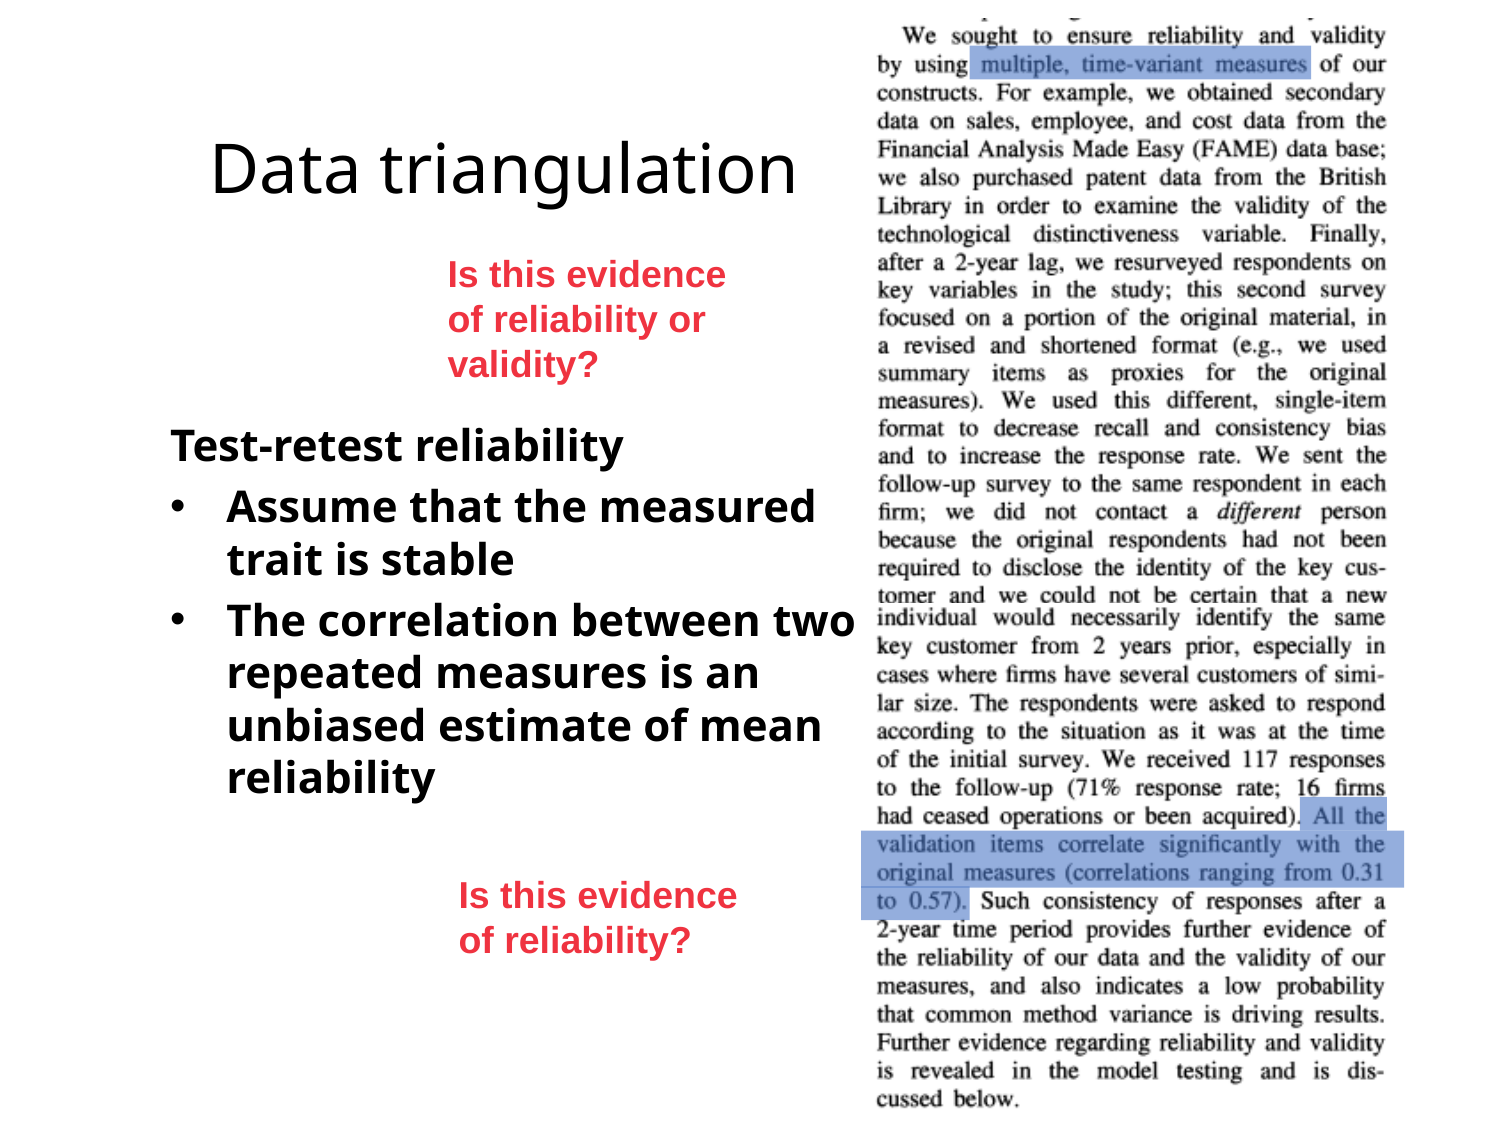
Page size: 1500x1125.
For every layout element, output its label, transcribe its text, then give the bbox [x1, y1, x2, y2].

title Data triangulation [194, 77, 816, 265]
text_box Test-retest reliability Assume that the measured trait is stable The correlation between two repeated measures is an unbiased estimate of mean reliability [170, 417, 860, 731]
text_box Is this evidence of reliability? [443, 864, 765, 1014]
text_box Is this evidence of reliability or validity? [432, 242, 754, 417]
text_box [1387, 830, 1405, 888]
picture [860, 18, 1405, 1125]
